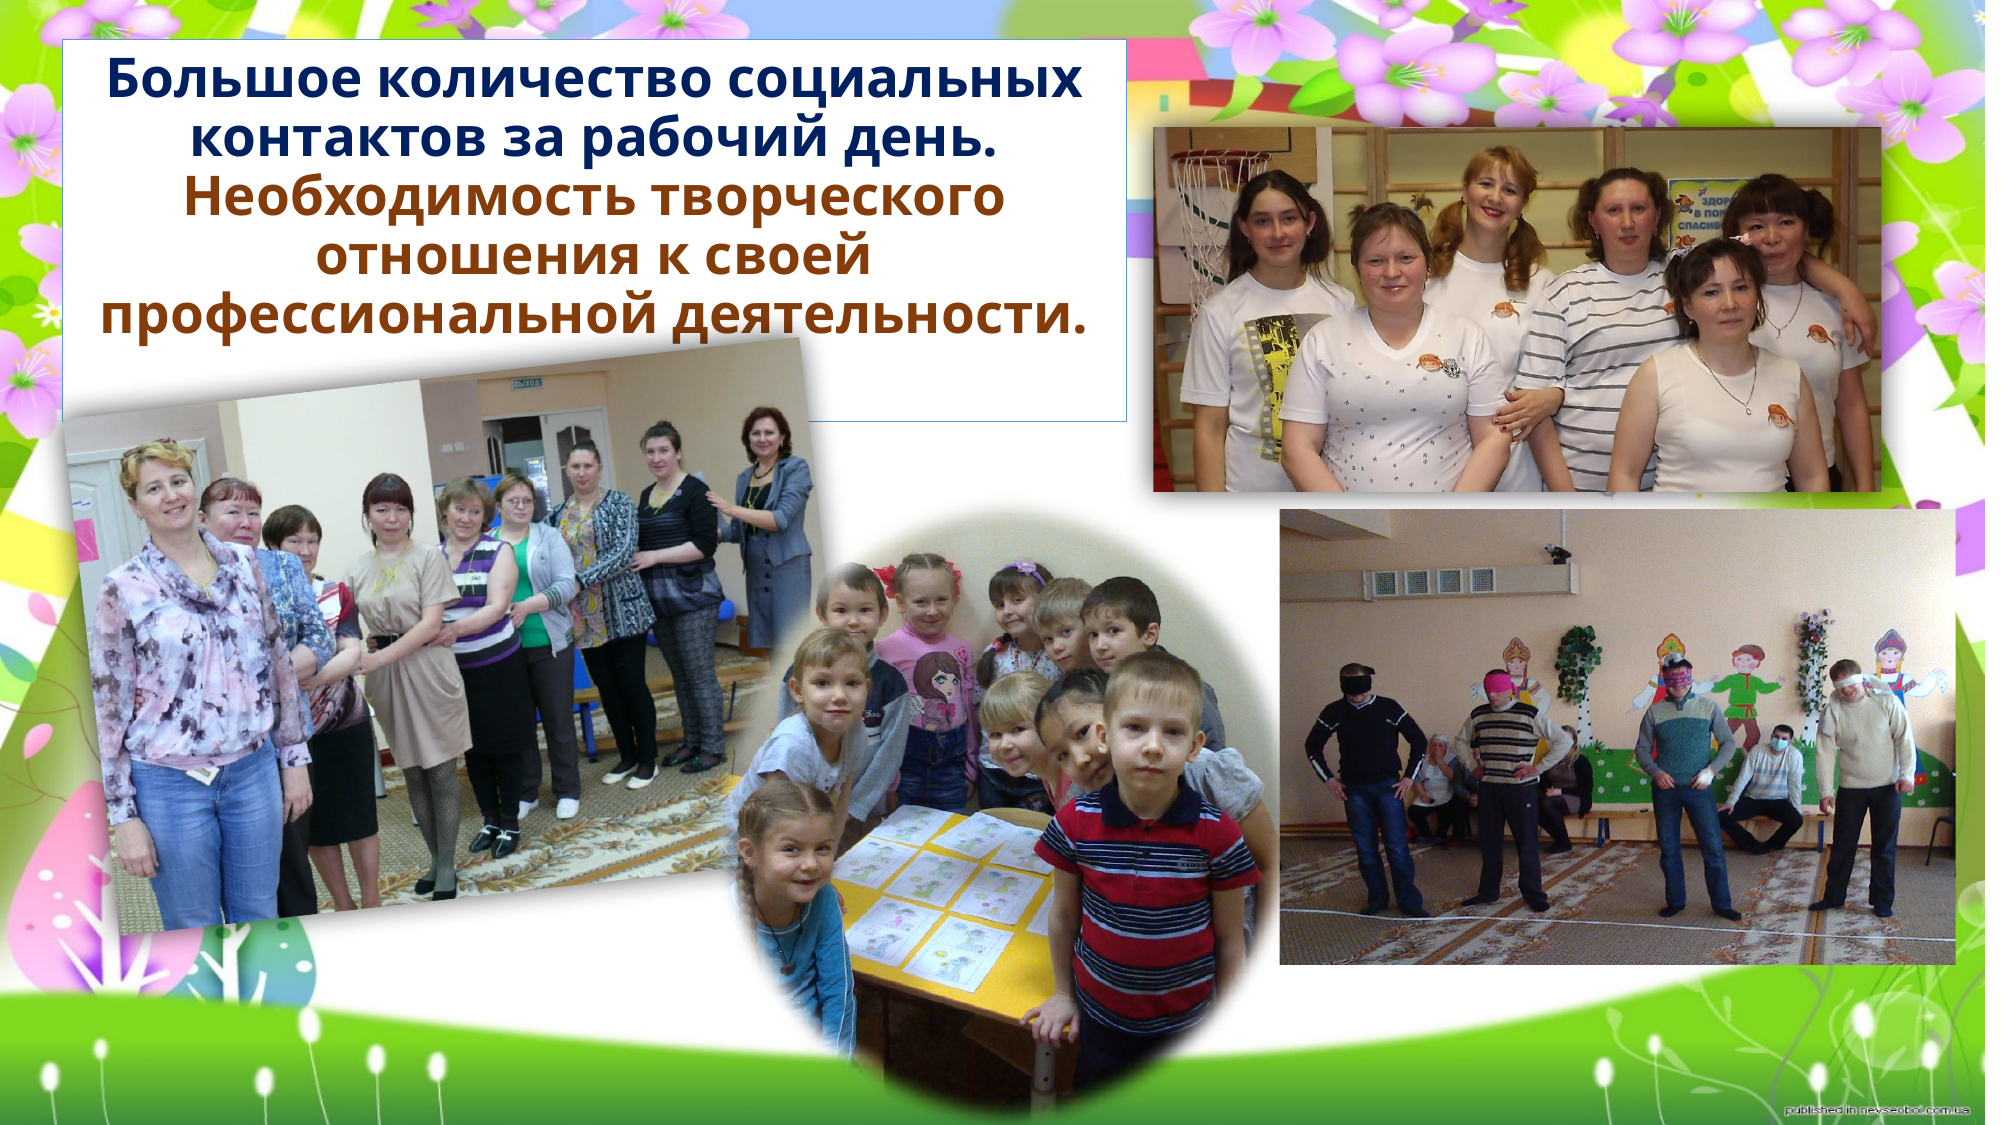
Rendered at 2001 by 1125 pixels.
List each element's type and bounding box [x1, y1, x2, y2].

picture [89, 376, 1956, 1113]
picture [1153, 126, 1882, 492]
list [0, 0, 1985, 1125]
